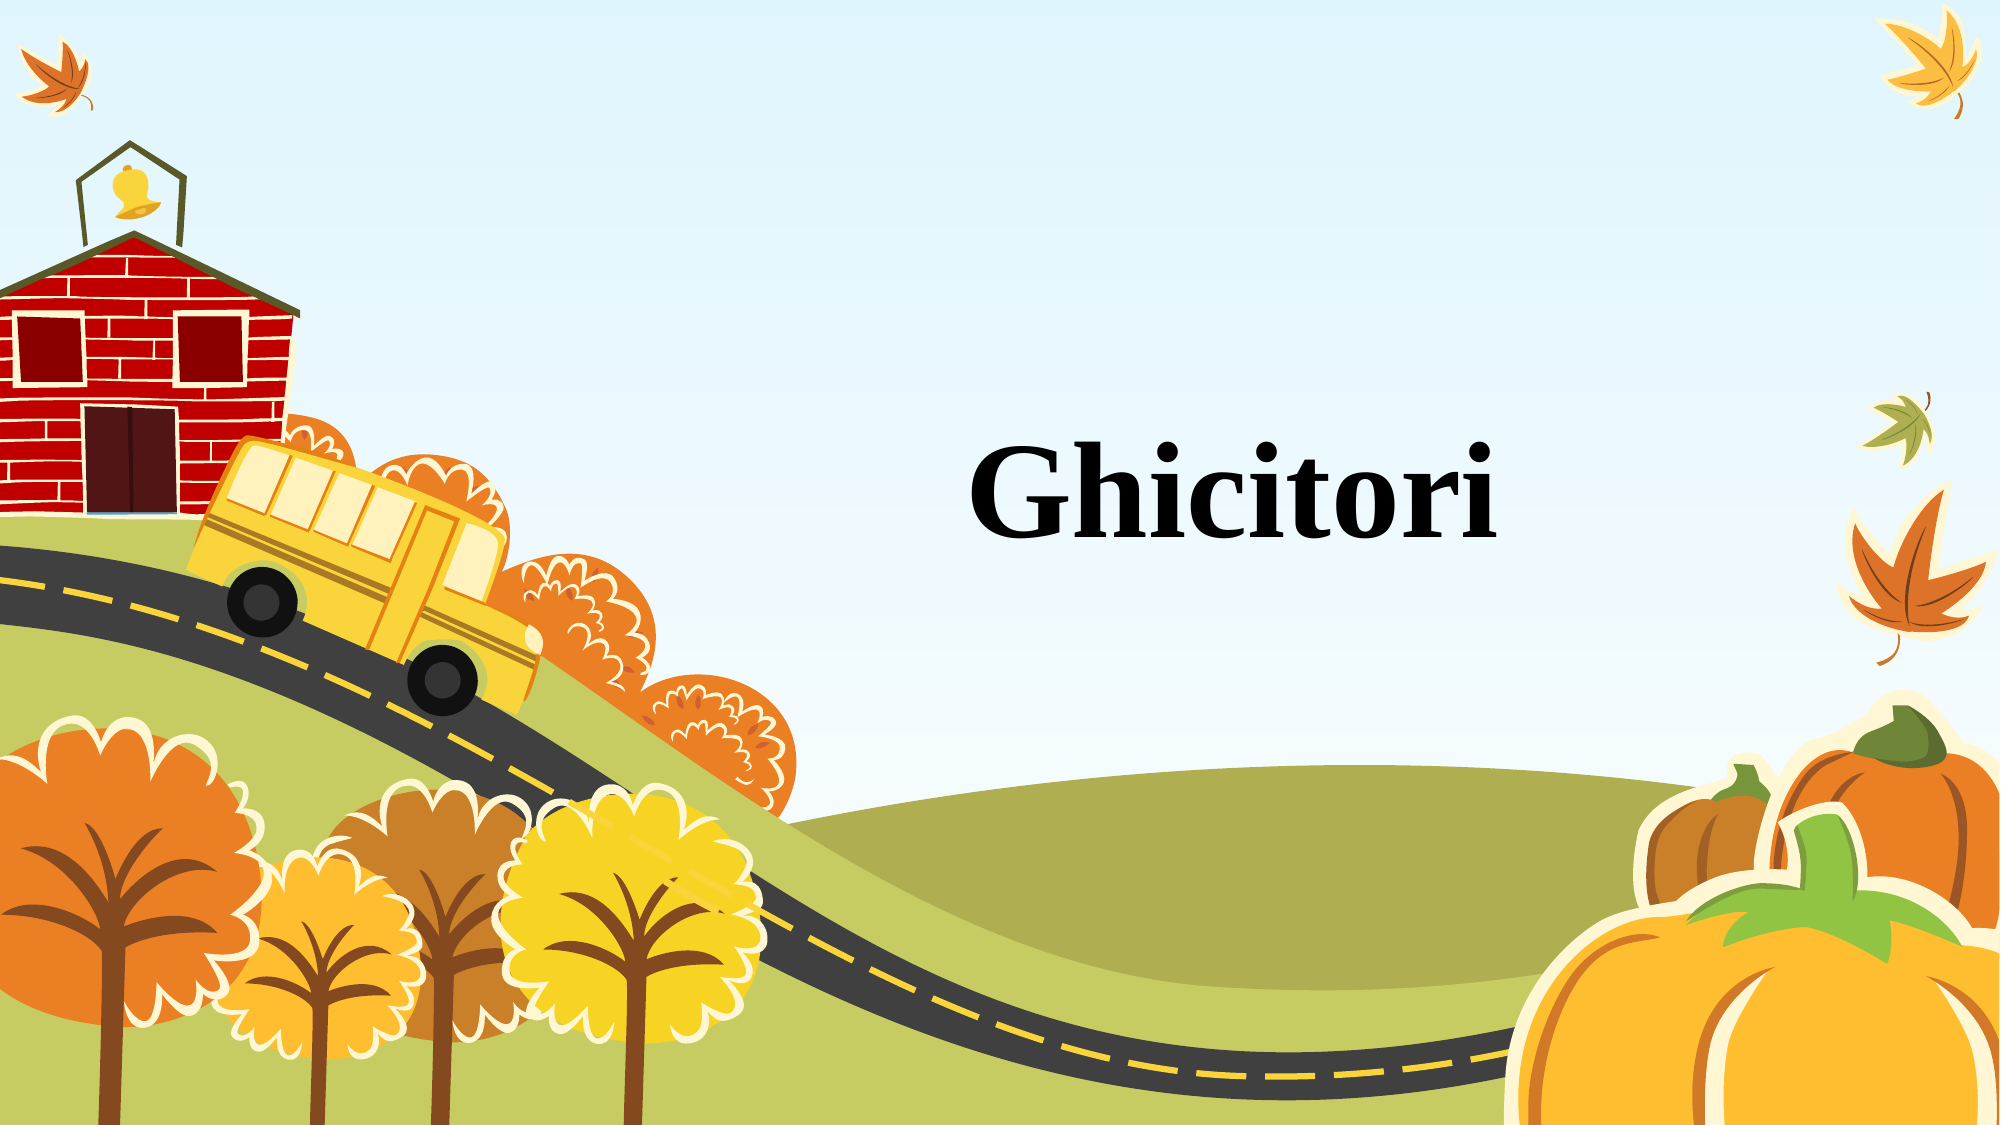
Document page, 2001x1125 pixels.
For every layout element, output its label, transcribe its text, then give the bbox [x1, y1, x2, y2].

title Ghicitori [464, 203, 2000, 575]
